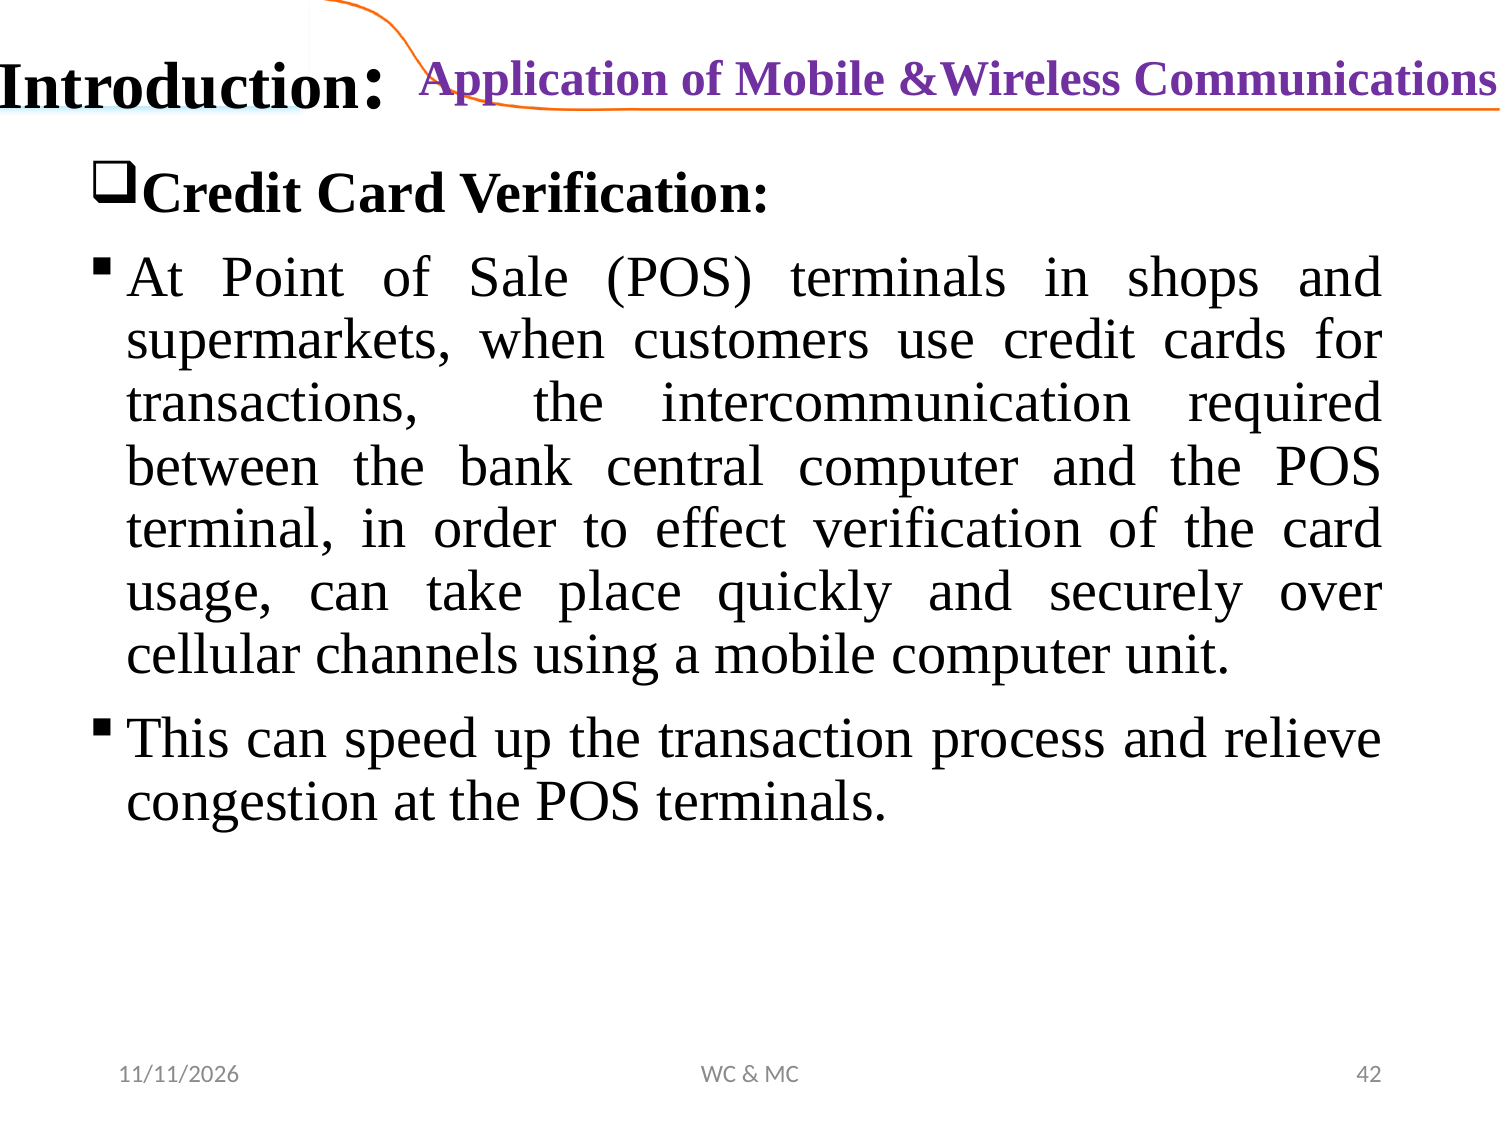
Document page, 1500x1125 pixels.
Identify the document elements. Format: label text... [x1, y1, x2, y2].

text_box Introduction: [0, 18, 505, 133]
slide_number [103, 1042, 441, 1103]
picture [309, 0, 1500, 38]
list Credit Card Verification: At Point of Sale (POS) terminals in shops and supermarkets, when customers use credit cards for transactions, the intercommunication required between the bank central computer and the POS terminal, in order to effect verification of the card usage, can take place quickly and securely over cellular channels using a mobile computer unit. This can speed up the transaction process and relieve congestion at the POS terminals. [73, 154, 1399, 925]
slide_number 42 [1059, 1042, 1397, 1103]
footer WC & MC [496, 1042, 1004, 1103]
text_box Application of Mobile &Wireless Communications [505, 38, 1500, 113]
